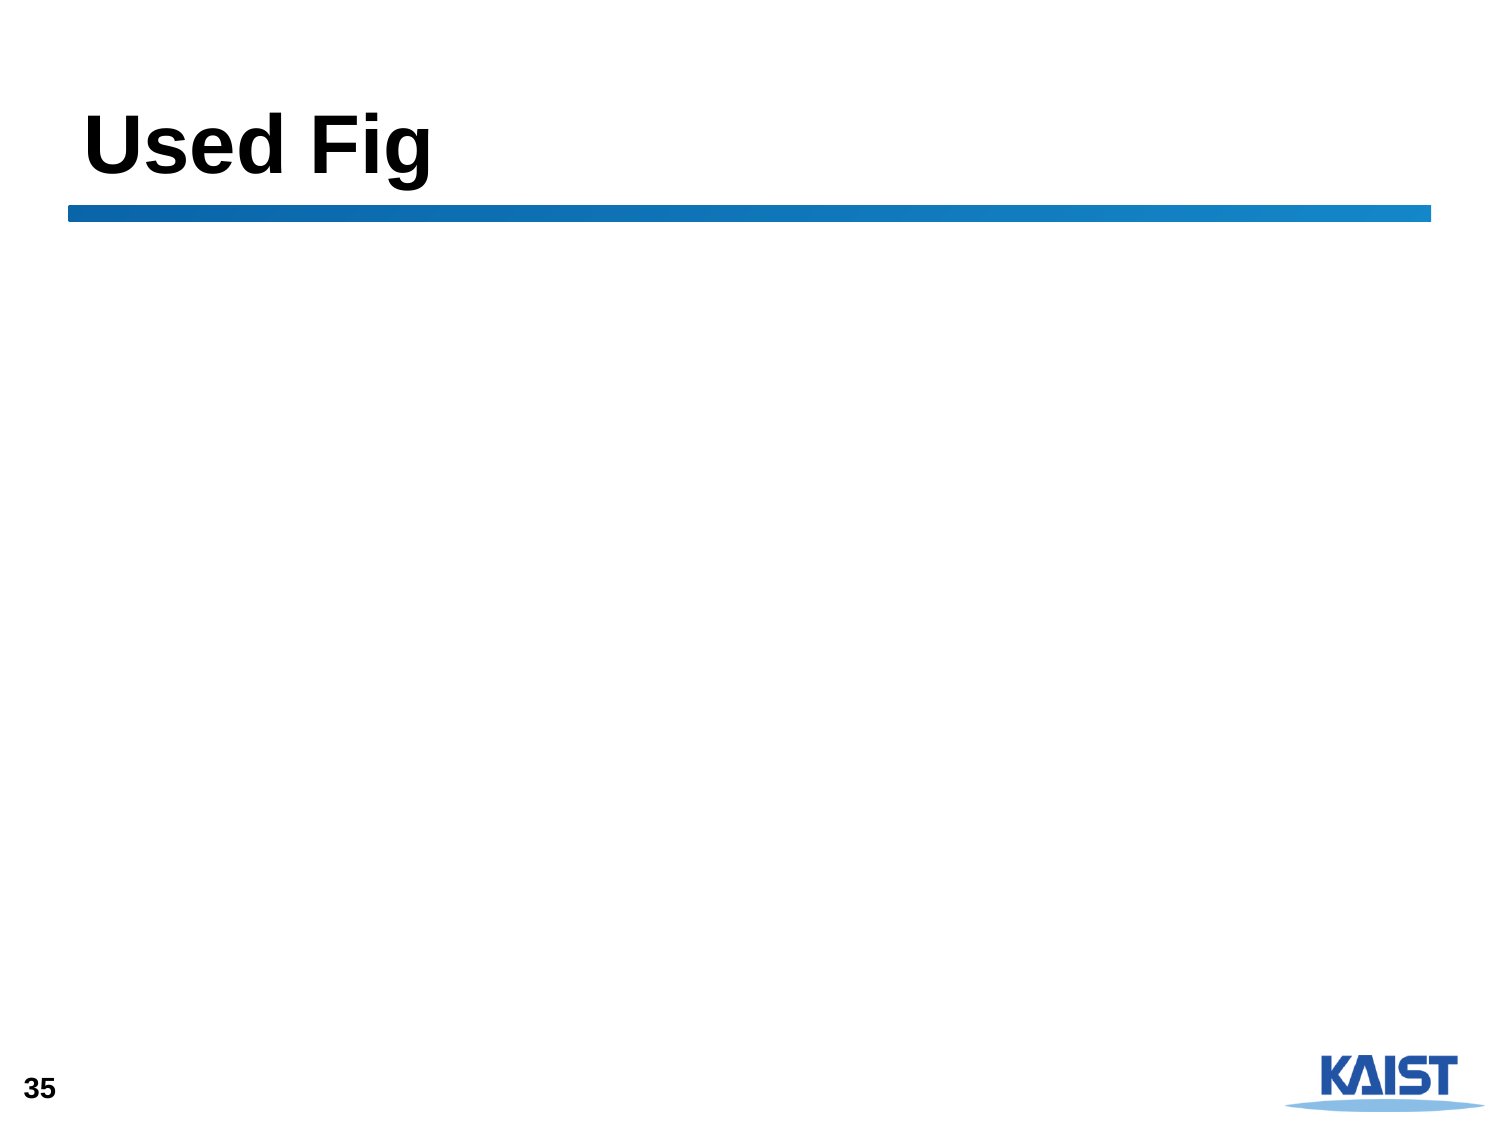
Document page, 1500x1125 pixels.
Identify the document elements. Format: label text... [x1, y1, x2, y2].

title Used Fig [68, 48, 1428, 198]
picture [1284, 1055, 1485, 1112]
